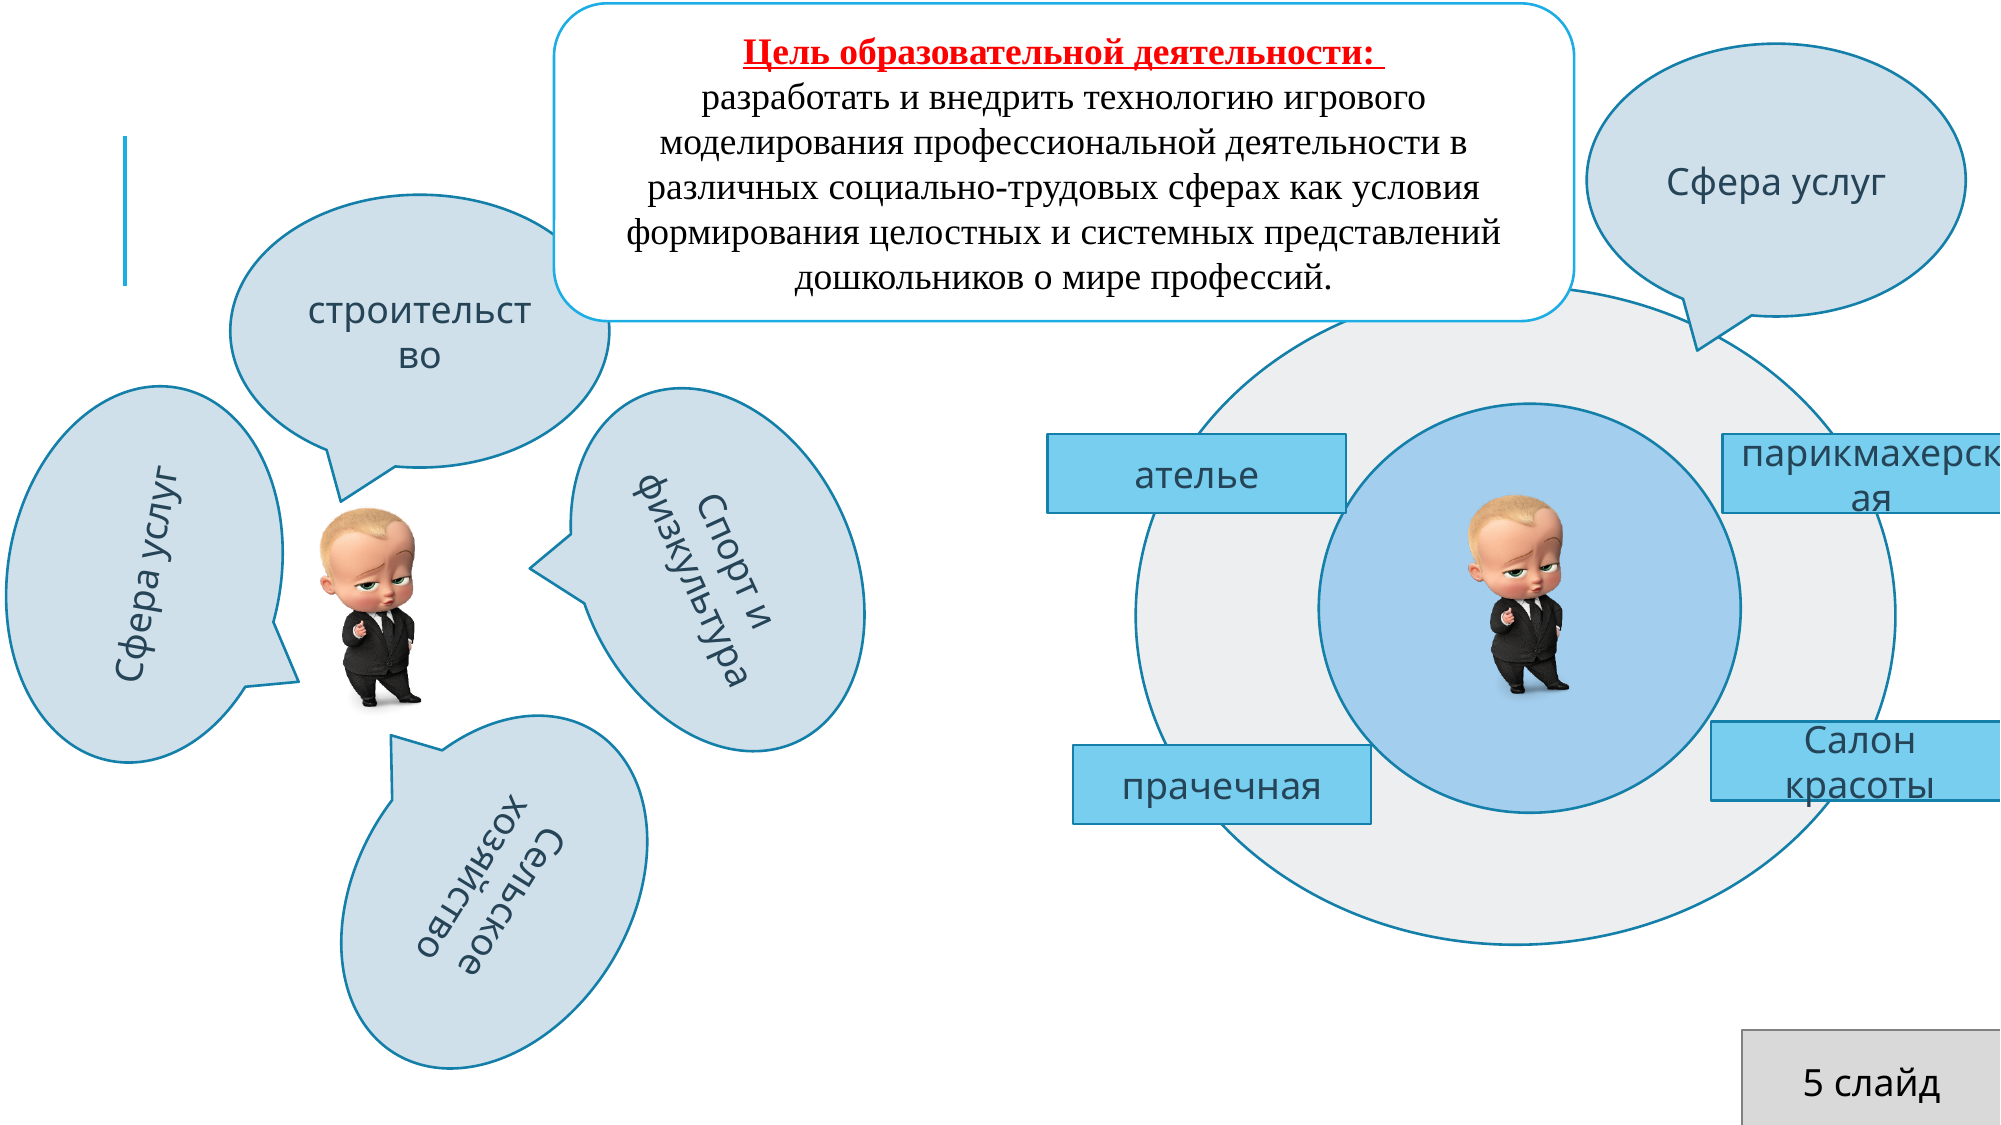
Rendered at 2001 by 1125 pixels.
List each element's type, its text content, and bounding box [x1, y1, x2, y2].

text_box Сельское хозяйство [339, 714, 649, 1070]
text_box Спорт и физкультура [528, 386, 866, 753]
text_box О [1134, 514, 1369, 744]
text_box Салон красоты [1710, 720, 2000, 802]
text_box [1317, 402, 1743, 815]
text_box Сфера услуг [4, 384, 274, 764]
text_box ателье [1046, 433, 1347, 514]
text_box 5 слайд [1741, 1029, 2000, 1125]
text_box Цель образовательной деятельности: разработать и внедрить технологию игрового моделирования профессиональной деятельности в различных социально-трудовых сферах как условия формирования целостных и системных представлений дошкольников о мире профессий. [552, 2, 1576, 323]
picture [279, 479, 485, 737]
text_box прачечная [1072, 744, 1372, 825]
text_box парикмахерская [1721, 433, 2000, 514]
text_box Сфера услуг [1585, 42, 1968, 352]
text_box [1560, 17, 1703, 183]
text_box О [1197, 288, 1897, 947]
text_box [191, 17, 568, 183]
picture [1427, 467, 1633, 724]
text_box строительство [228, 193, 611, 475]
